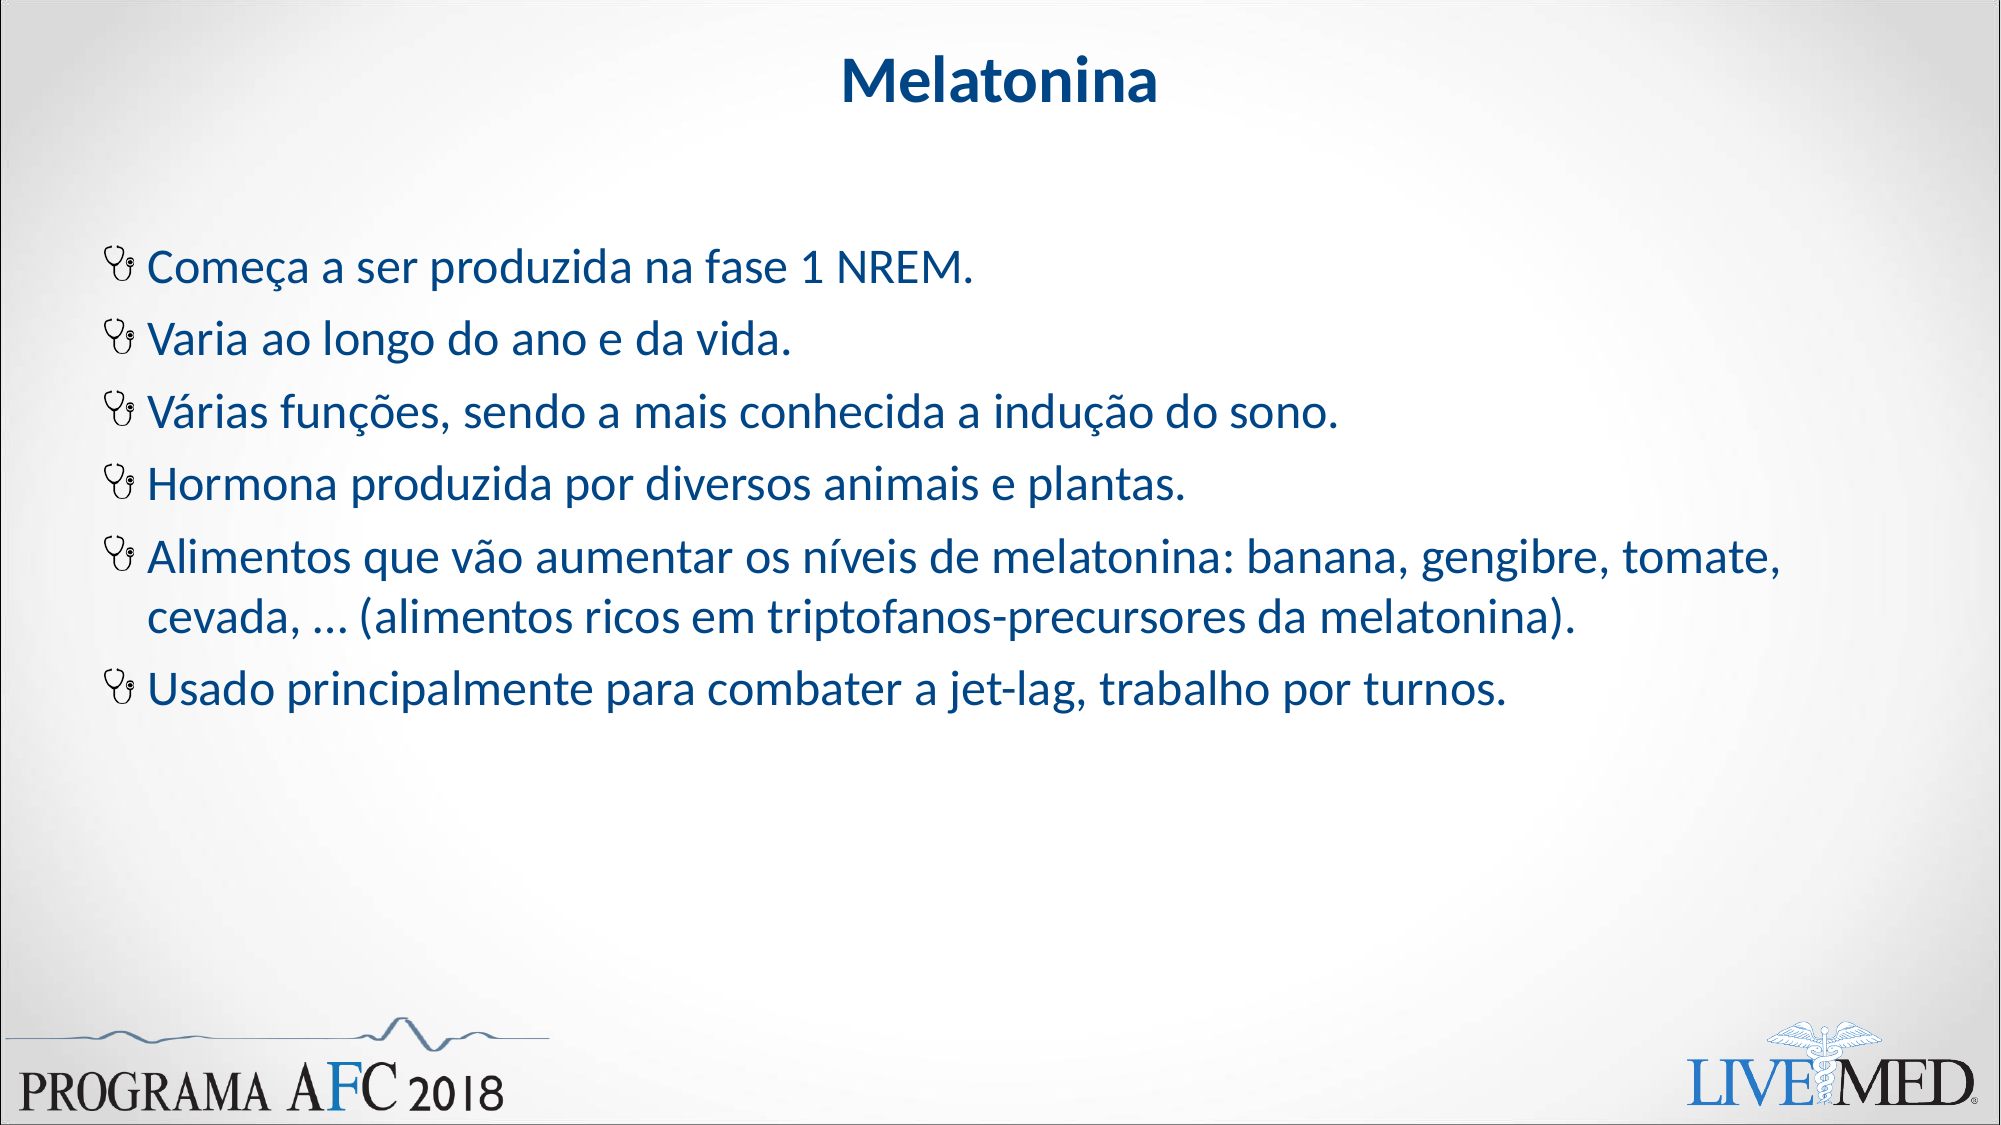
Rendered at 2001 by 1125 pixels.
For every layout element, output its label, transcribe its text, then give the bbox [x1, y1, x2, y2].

picture [104, 535, 134, 571]
picture [104, 390, 134, 426]
picture [104, 463, 134, 499]
picture [104, 668, 134, 704]
list Começa a ser produzida na fase 1 NREM. Varia ao longo do ano e da vida. Várias funções, sendo a mais conhecida a indução do sono. Hormona produzida por diversos animais e plantas. Alimentos que vão aumentar os níveis de melatonina: banana, gengibre, tomate, cevada, … (alimentos ricos em triptofanos-precursores da melatonina). Usado principalmente para combater a jet-lag, trabalho por turnos. [0, 225, 1901, 979]
picture [104, 318, 134, 354]
picture [104, 245, 134, 281]
title Melatonina [99, 26, 1901, 126]
picture [0, 0, 2001, 1125]
